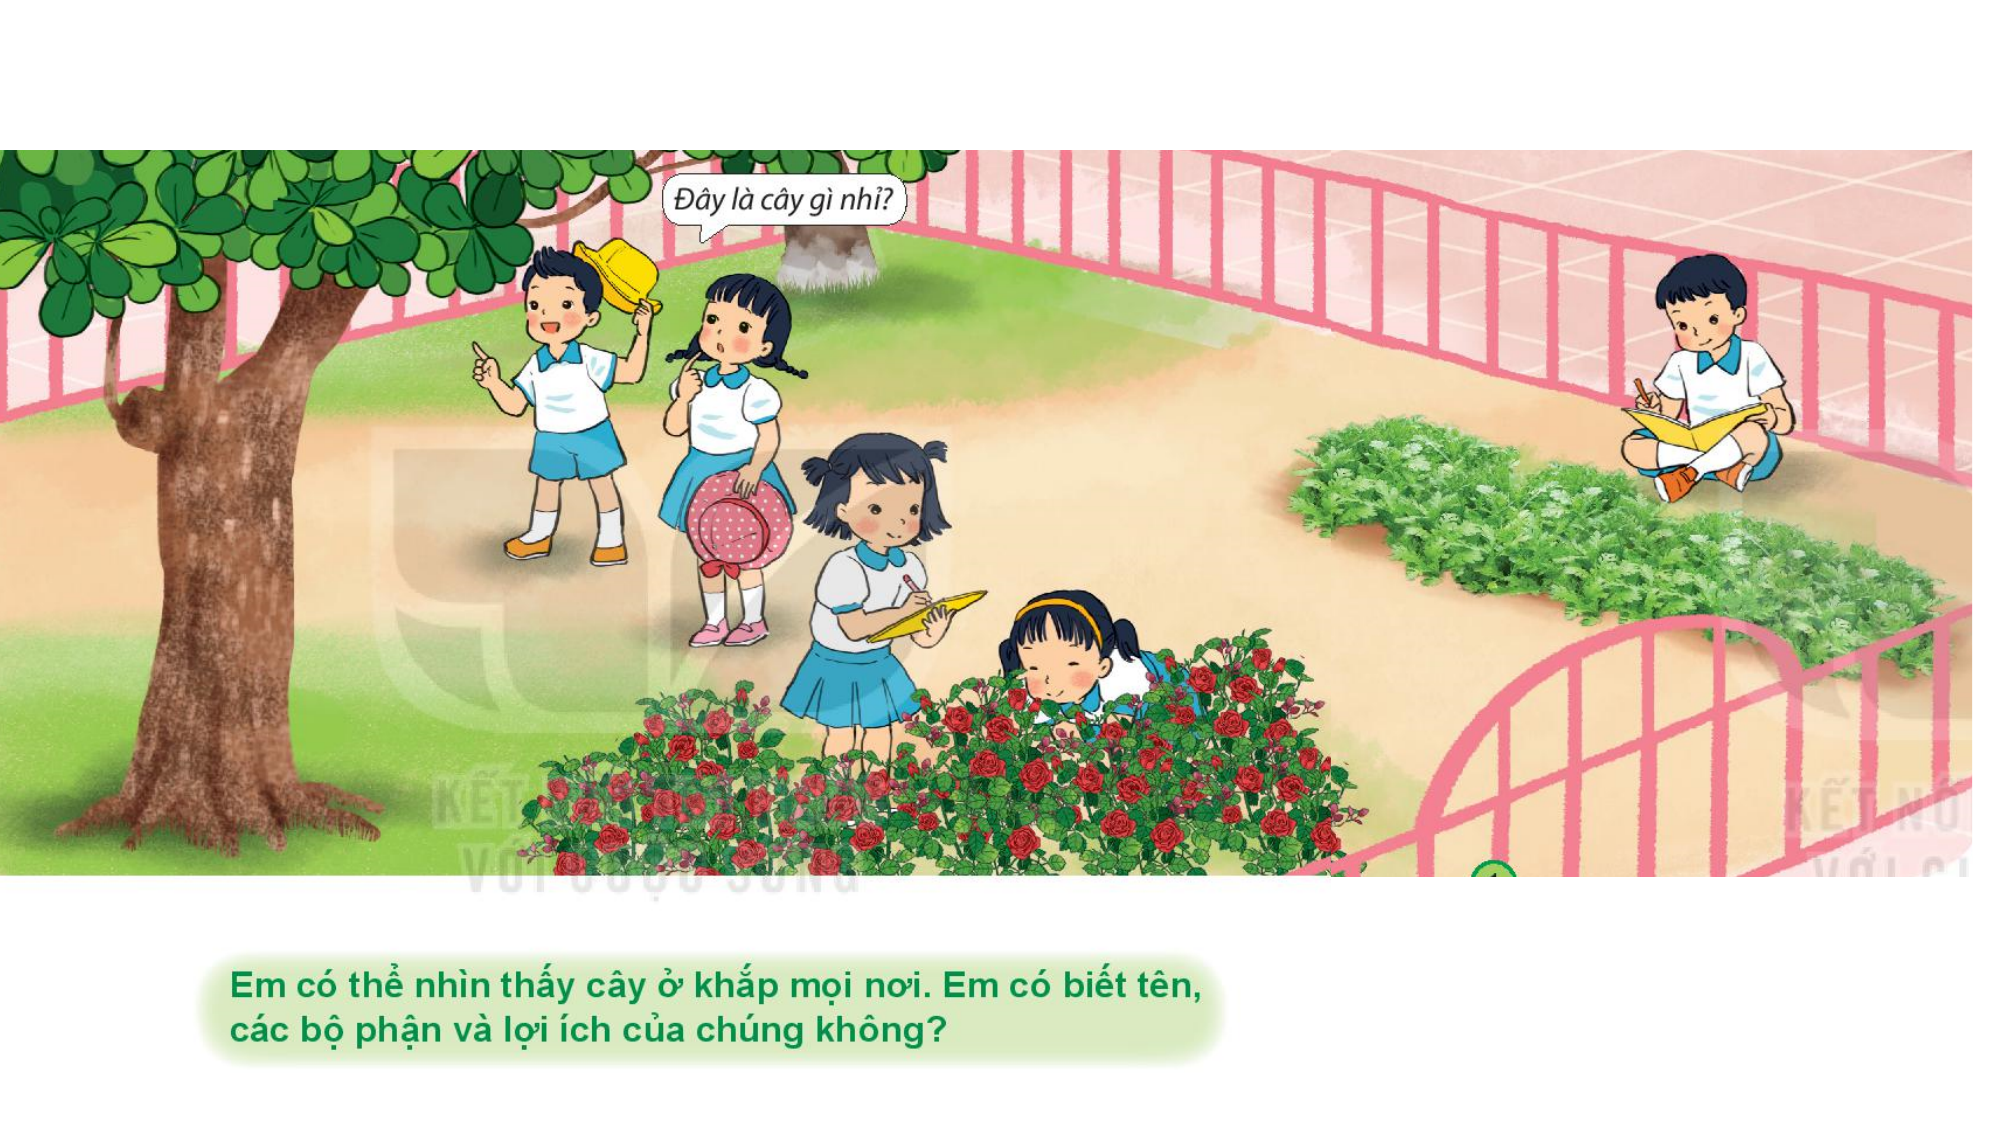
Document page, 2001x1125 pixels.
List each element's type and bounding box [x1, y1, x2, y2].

picture [0, 150, 1973, 1075]
